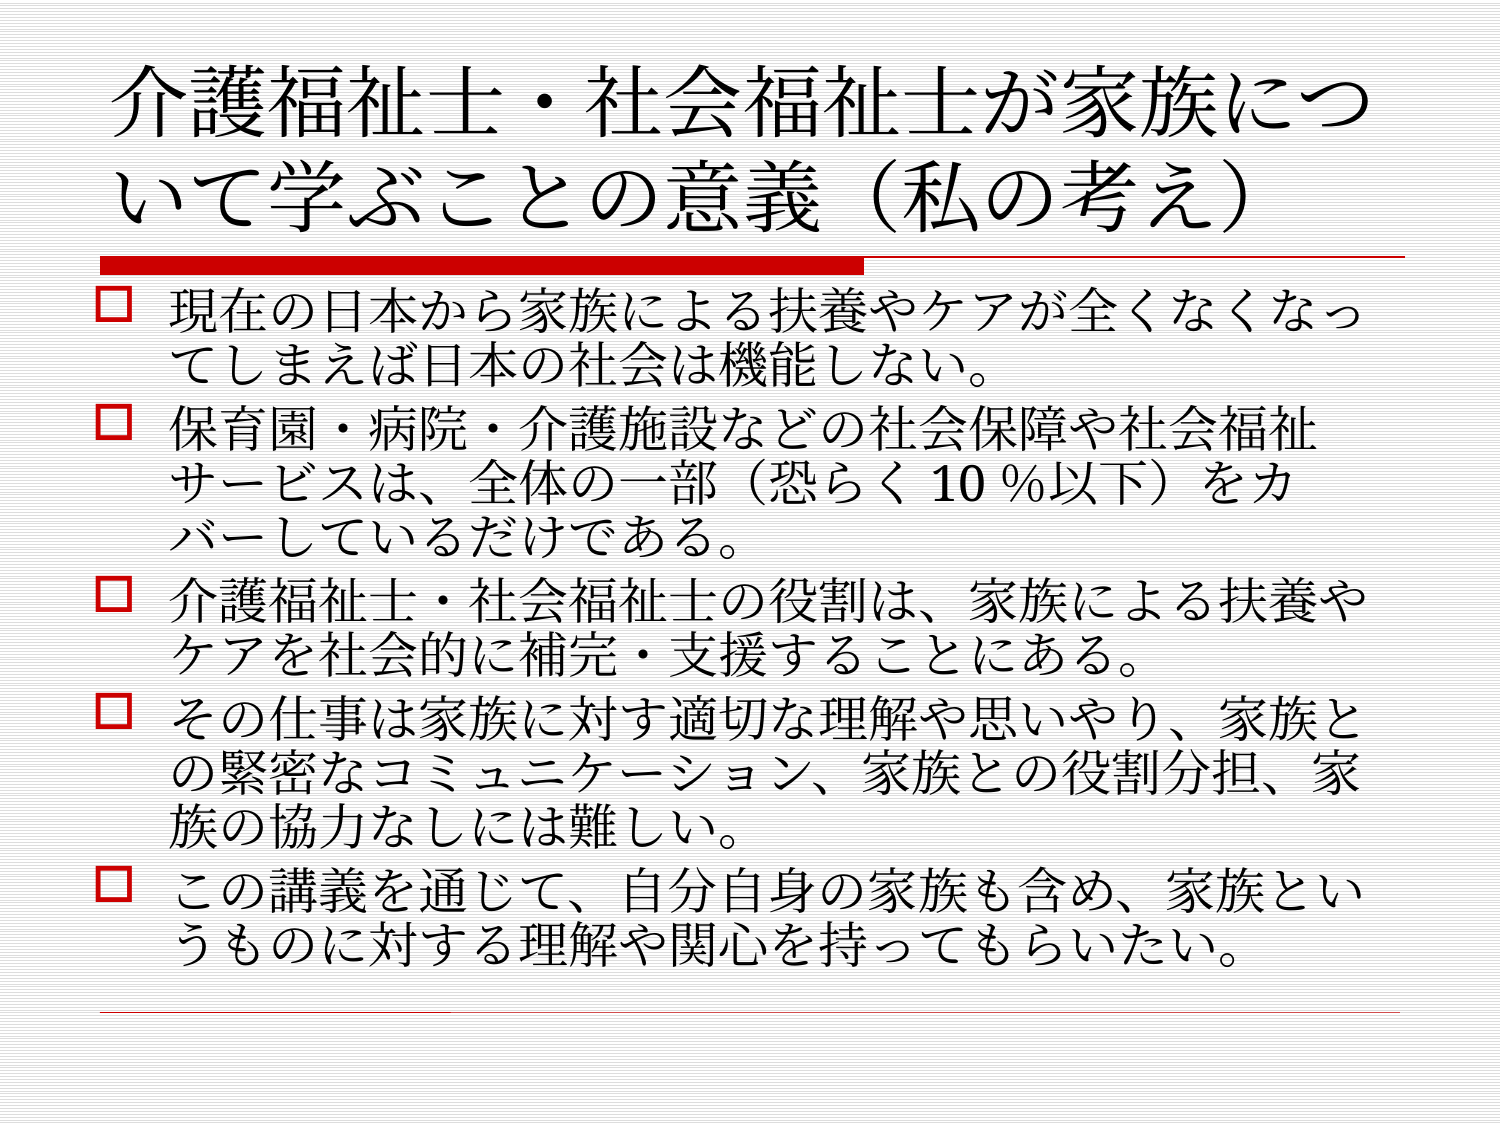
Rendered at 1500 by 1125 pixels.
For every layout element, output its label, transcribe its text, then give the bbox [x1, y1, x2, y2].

list 現在の日本から家族による扶養やケアが全くなくなってしまえば日本の社会は機能しない。 保育園・病院・介護施設などの社会保障や社会福祉サービスは、全体の一部（恐らく10％以下）をカバーしているだけである。 介護福祉士・社会福祉士の役割は、家族による扶養やケアを社会的に補完・支援することにある。 その仕事は家族に対す適切な理解や思いやり、家族との緊密なコミュニケーション、家族との役割分担、家族の協力なしには難しい。 この講義を通じて、自分自身の家族も含め、家族というものに対する理解や関心を持ってもらいたい。 [76, 278, 1390, 1024]
title 介護福祉士・社会福祉士が家族について学ぶことの意義（私の考え） [93, 49, 1407, 250]
